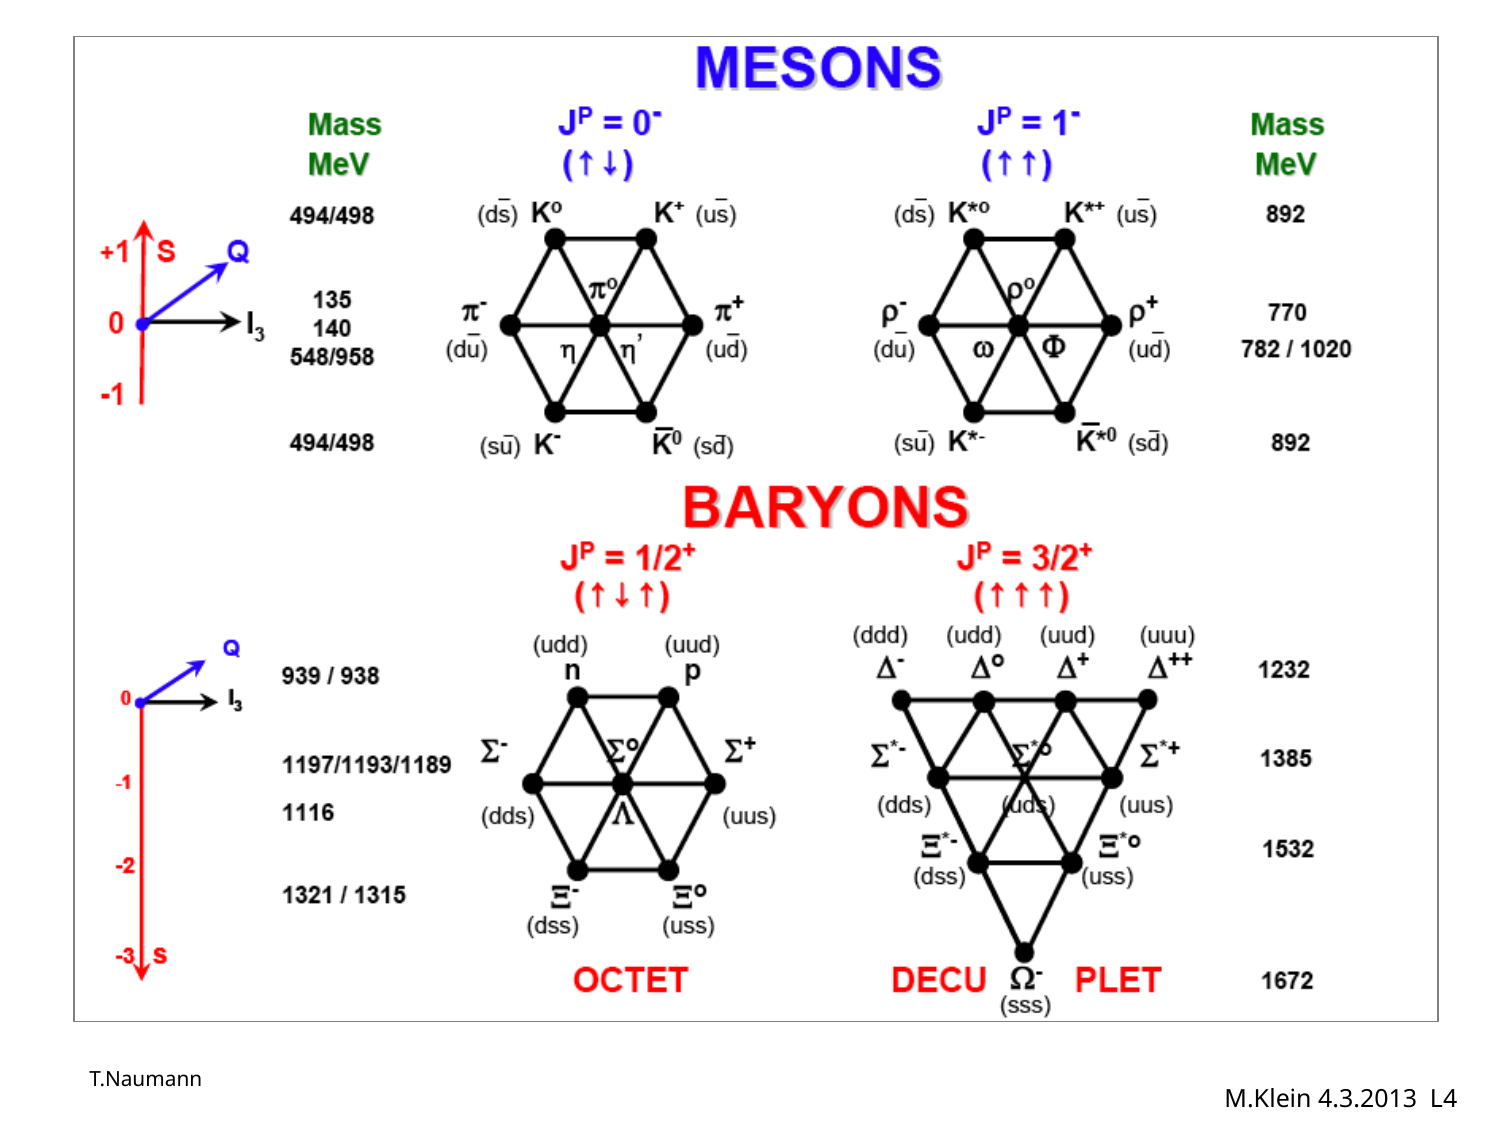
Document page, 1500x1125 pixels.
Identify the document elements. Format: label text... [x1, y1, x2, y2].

text_box T.Naumann [74, 1058, 217, 1099]
picture [74, 37, 1438, 1022]
text_box M.Klein 4.3.2013 L4 [1209, 1074, 1473, 1120]
